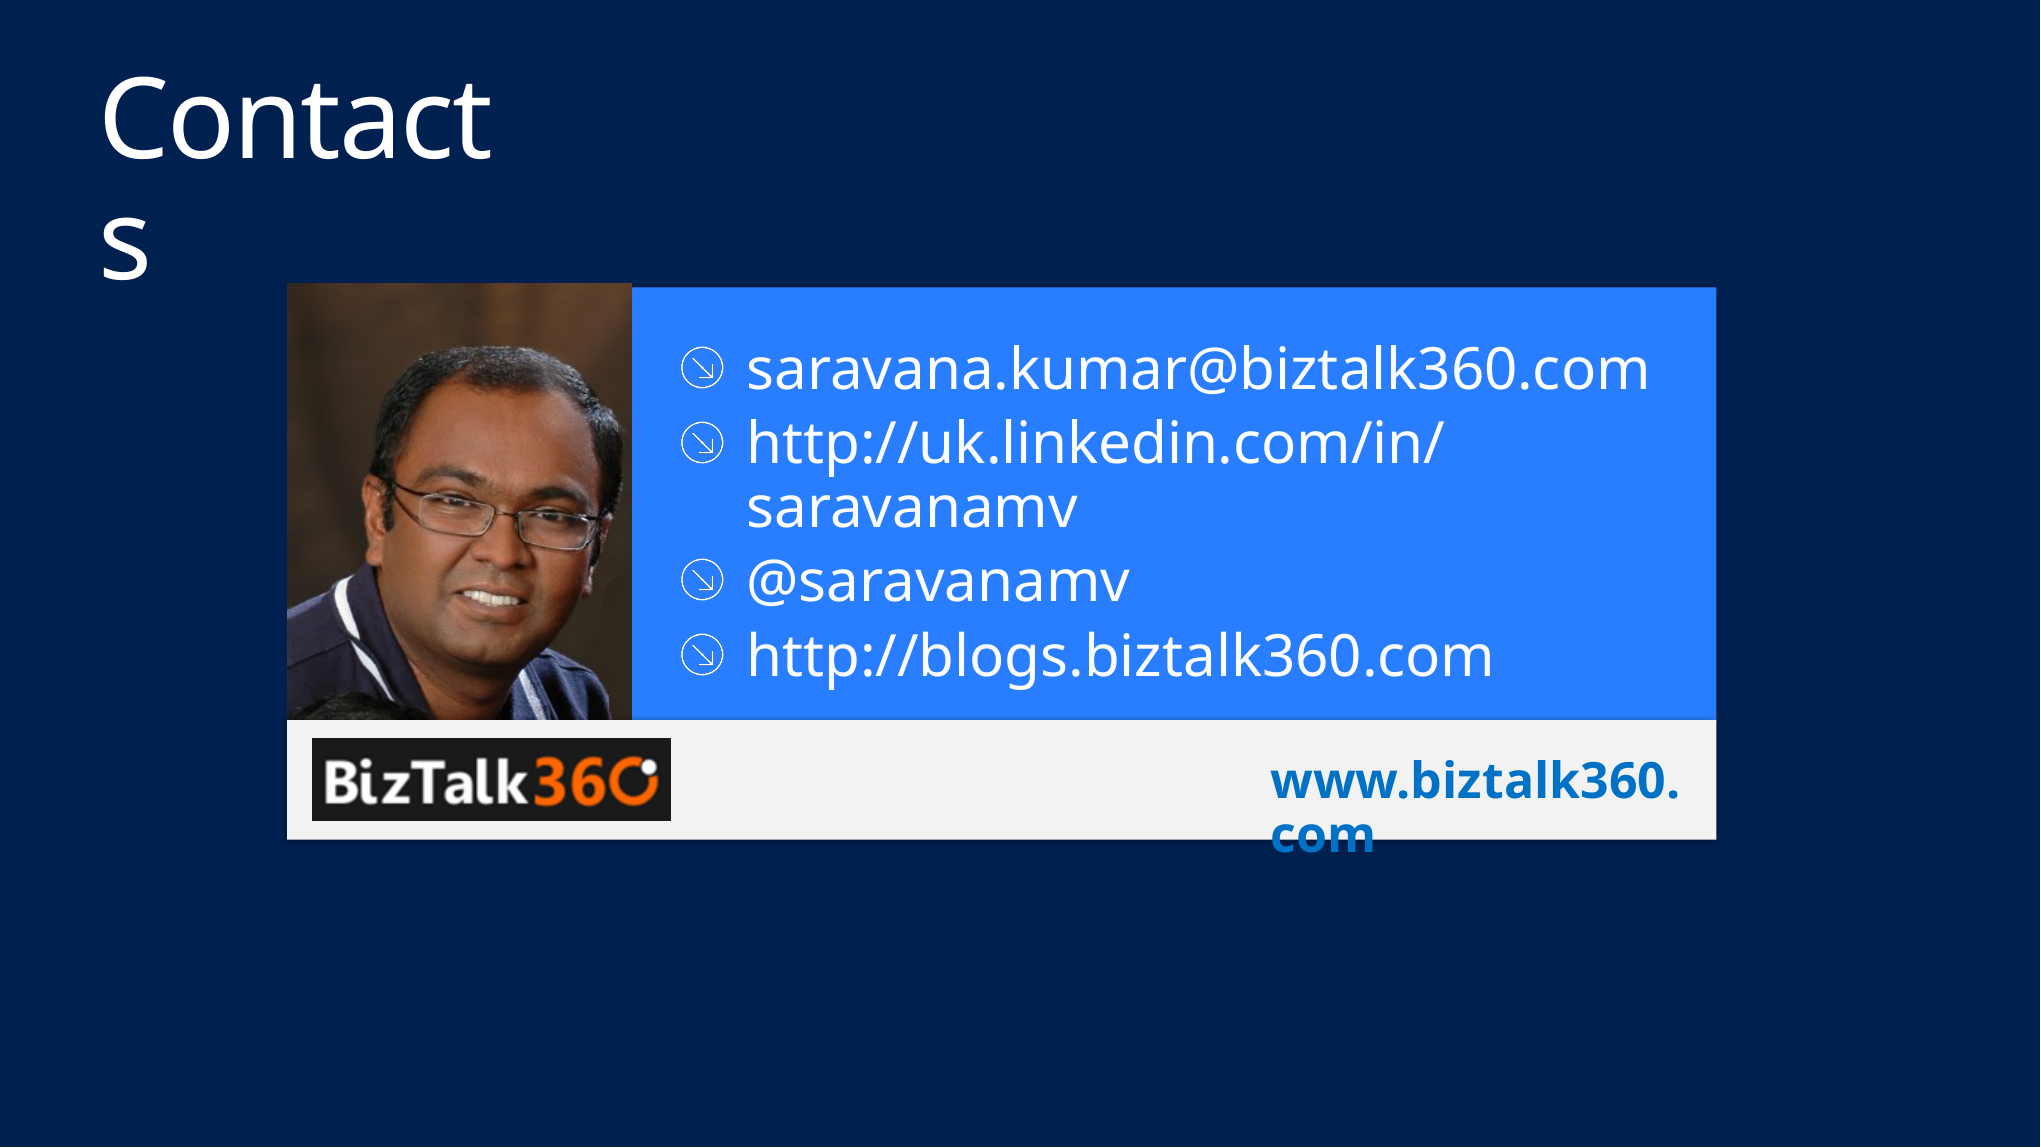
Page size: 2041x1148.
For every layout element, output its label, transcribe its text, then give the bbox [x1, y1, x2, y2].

picture [312, 737, 671, 822]
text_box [590, 287, 1717, 723]
text_box [287, 721, 1717, 840]
text_box Contacts [98, 61, 527, 304]
picture [286, 282, 632, 721]
text_box www.biztalk360.com [1255, 747, 1717, 817]
